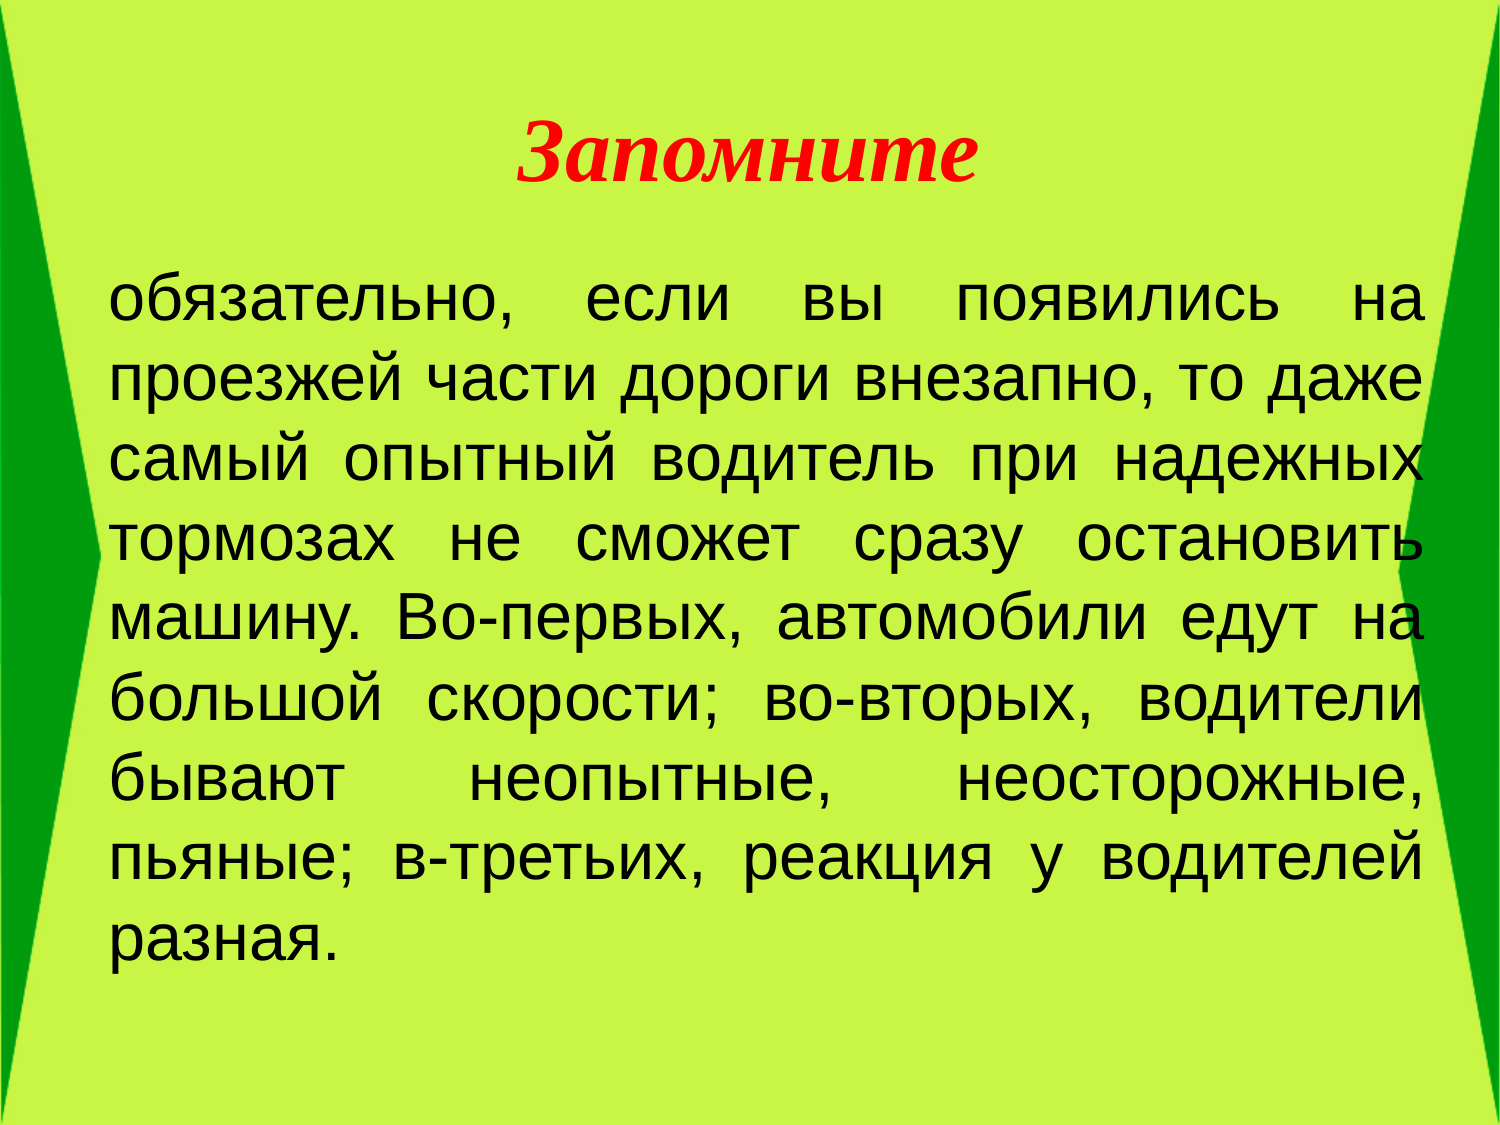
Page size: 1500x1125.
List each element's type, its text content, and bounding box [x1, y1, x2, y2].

title Запомните [74, 81, 1425, 200]
subtitle обязательно, если вы появились на проезжей части дороги внезапно, то даже самый опытный водитель при надежных тормозах не сможет сразу остановить машину. Во-первых, автомобили едут на большой скорости; во-вторых, водители бывают неопытные, неосторожные, пьяные; в-третьих, реакция у водителей разная. [93, 245, 1442, 926]
picture [0, 0, 1500, 1125]
